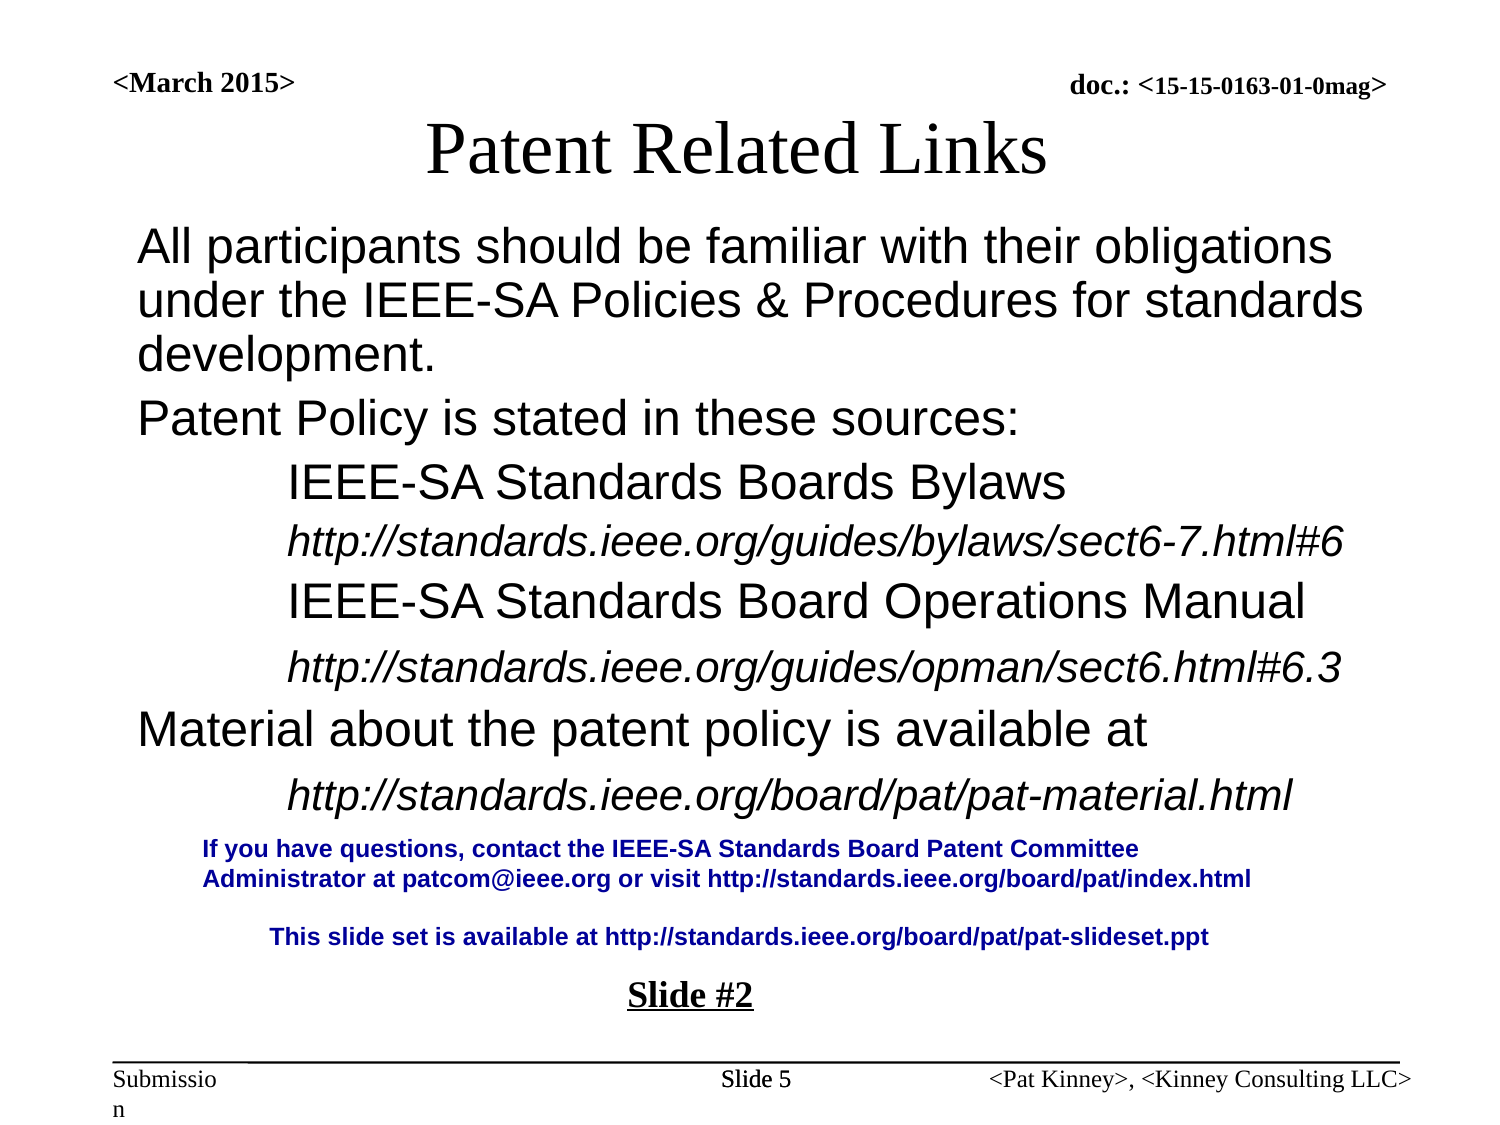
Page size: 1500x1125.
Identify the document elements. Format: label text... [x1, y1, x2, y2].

text_box If you have questions, contact the IEEE-SA Standards Board Patent Committee Administrator at patcom@ieee.org or visit http://standards.ieee.org/board/pat/index.html This slide set is available at http://standards.ieee.org/board/pat/pat-slideset.ppt [187, 824, 1300, 958]
list All participants should be familiar with their obligations under the IEEE-SA Policies & Procedures for standards development. Patent Policy is stated in these sources: IEEE-SA Standards Boards Bylaws http://standards.ieee.org/guides/bylaws/sect6-7.html#6 IEEE-SA Standards Board Operations Manual http://standards.ieee.org/guides/opman/sect6.html#6.3 Material about the patent policy is available at http://standards.ieee.org/board/pat/pat-material.html [0, 212, 1475, 825]
title Patent Related Links [99, 50, 1375, 212]
text_box Slide #2 [612, 962, 769, 1023]
text_box Slide 5 [675, 1062, 838, 1093]
footer <Pat Kinney>, <Kinney Consulting LLC> [899, 1061, 1413, 1093]
